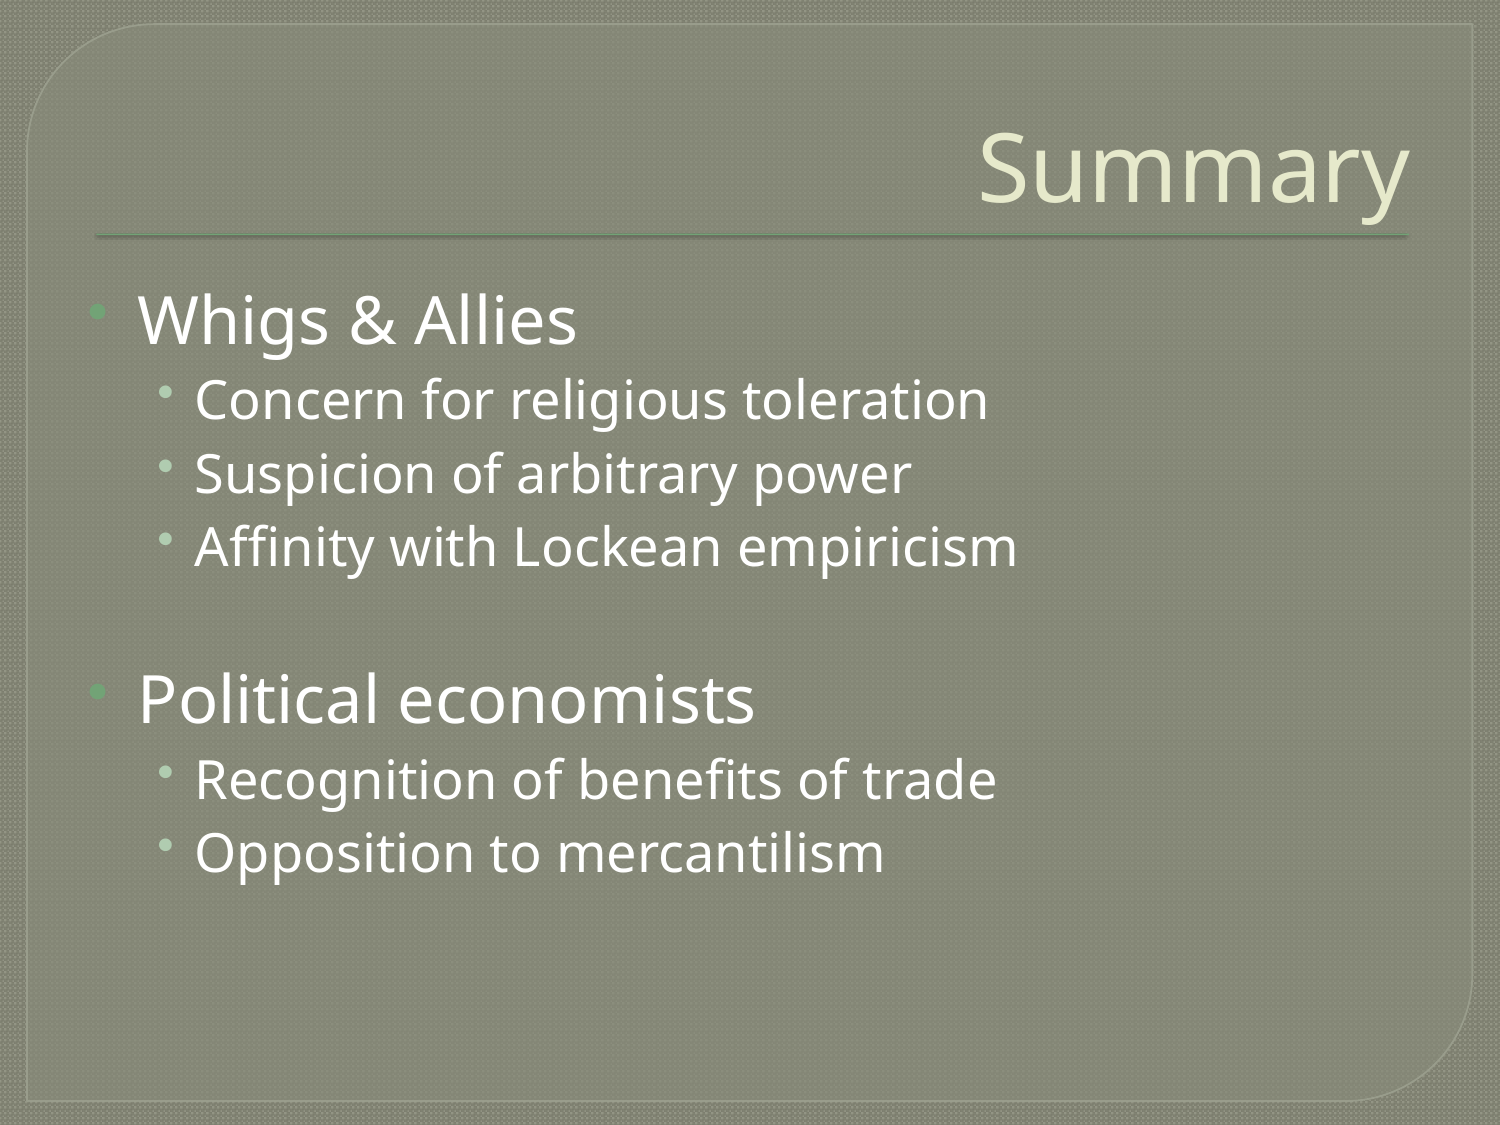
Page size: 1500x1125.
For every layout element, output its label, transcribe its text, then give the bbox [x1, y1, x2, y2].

title Summary [75, 41, 1425, 230]
list Whigs & Allies Concern for religious toleration Suspicion of arbitrary power Affinity with Lockean empiricism Political economists Recognition of benefits of trade Opposition to mercantilism [75, 270, 1425, 1013]
